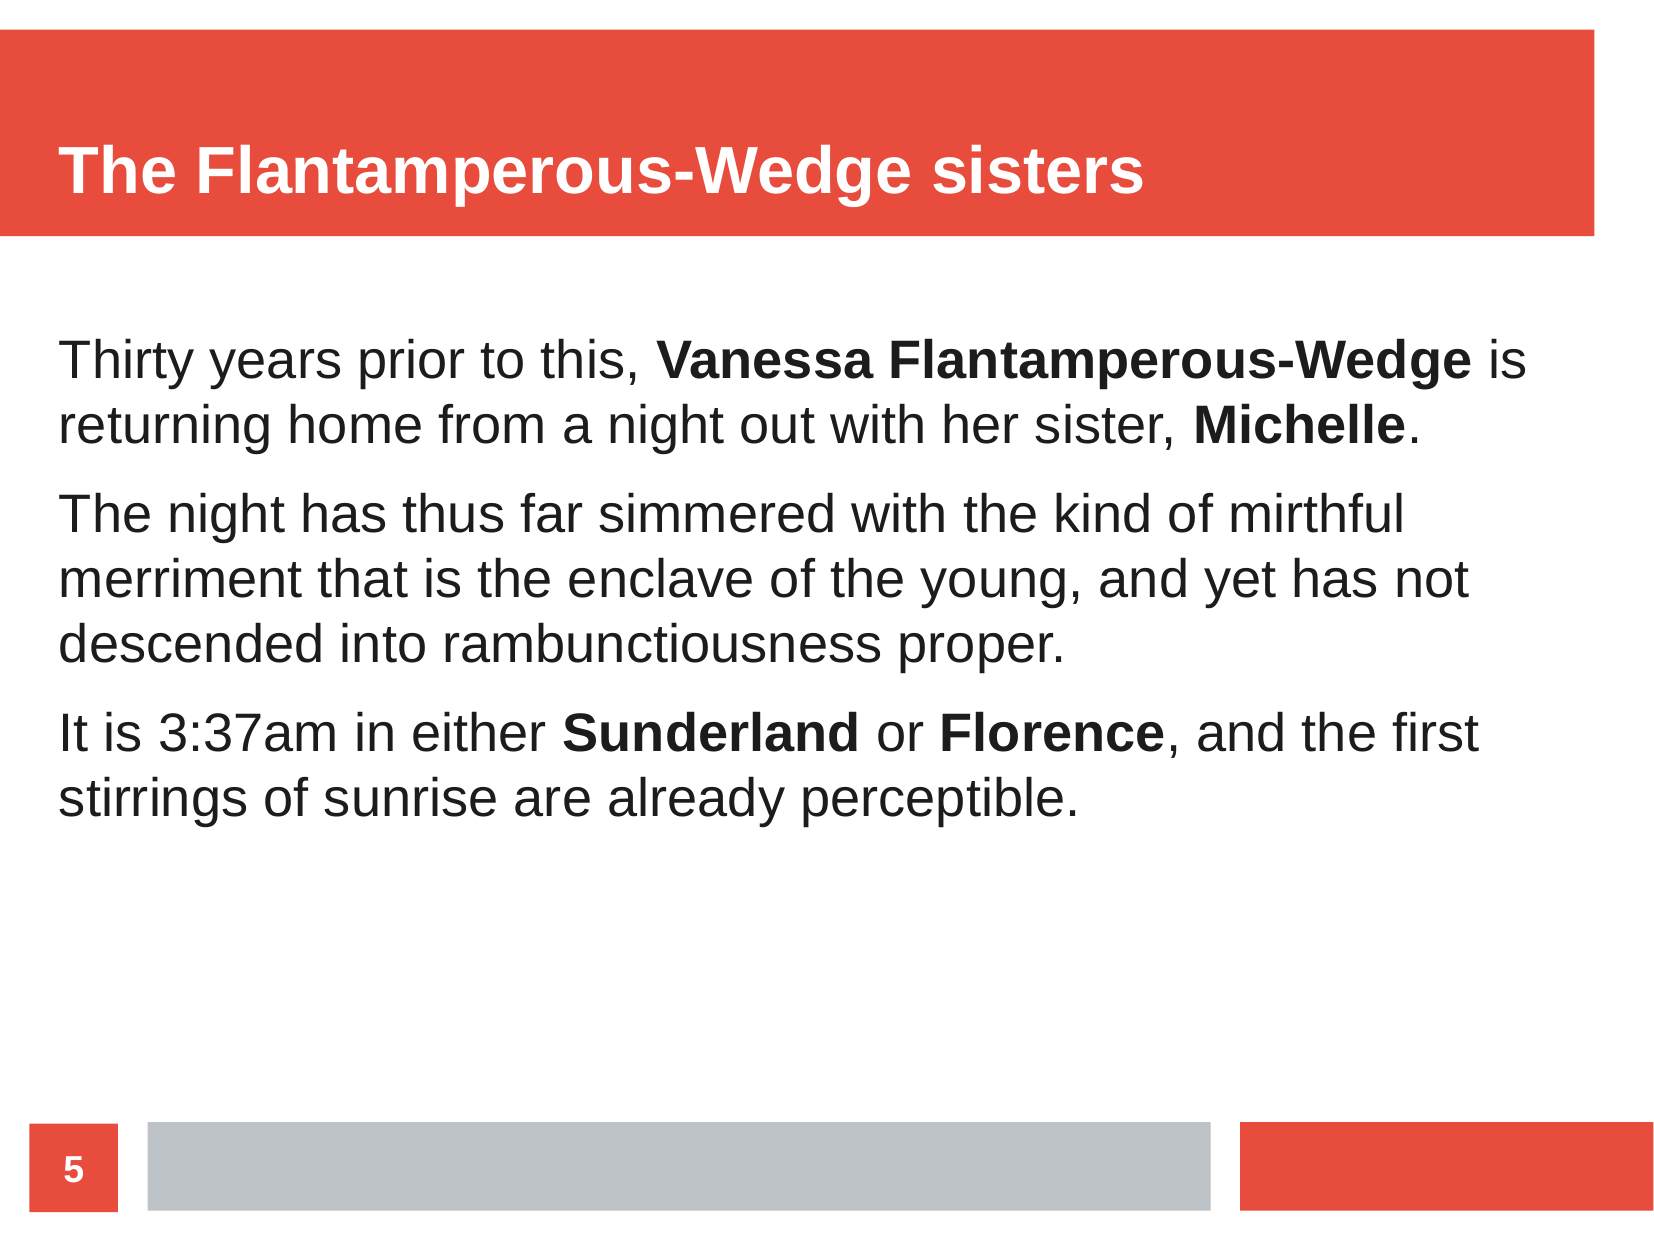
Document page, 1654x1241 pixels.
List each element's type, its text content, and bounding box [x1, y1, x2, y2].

text_box Thirty years prior to this, Vanessa Flantamperous-Wedge is returning home from a night out with her sister, Michelle. The night has thus far simmered with the kind of mirthful merriment that is the enclave of the young, and yet has not descended into rambunctiousness proper. It is 3:37am in either Sunderland or Florence, and the first stirrings of sunrise are already perceptible. [59, 324, 1565, 1093]
text_box The Flantamperous-Wedge sisters [59, 59, 1595, 207]
